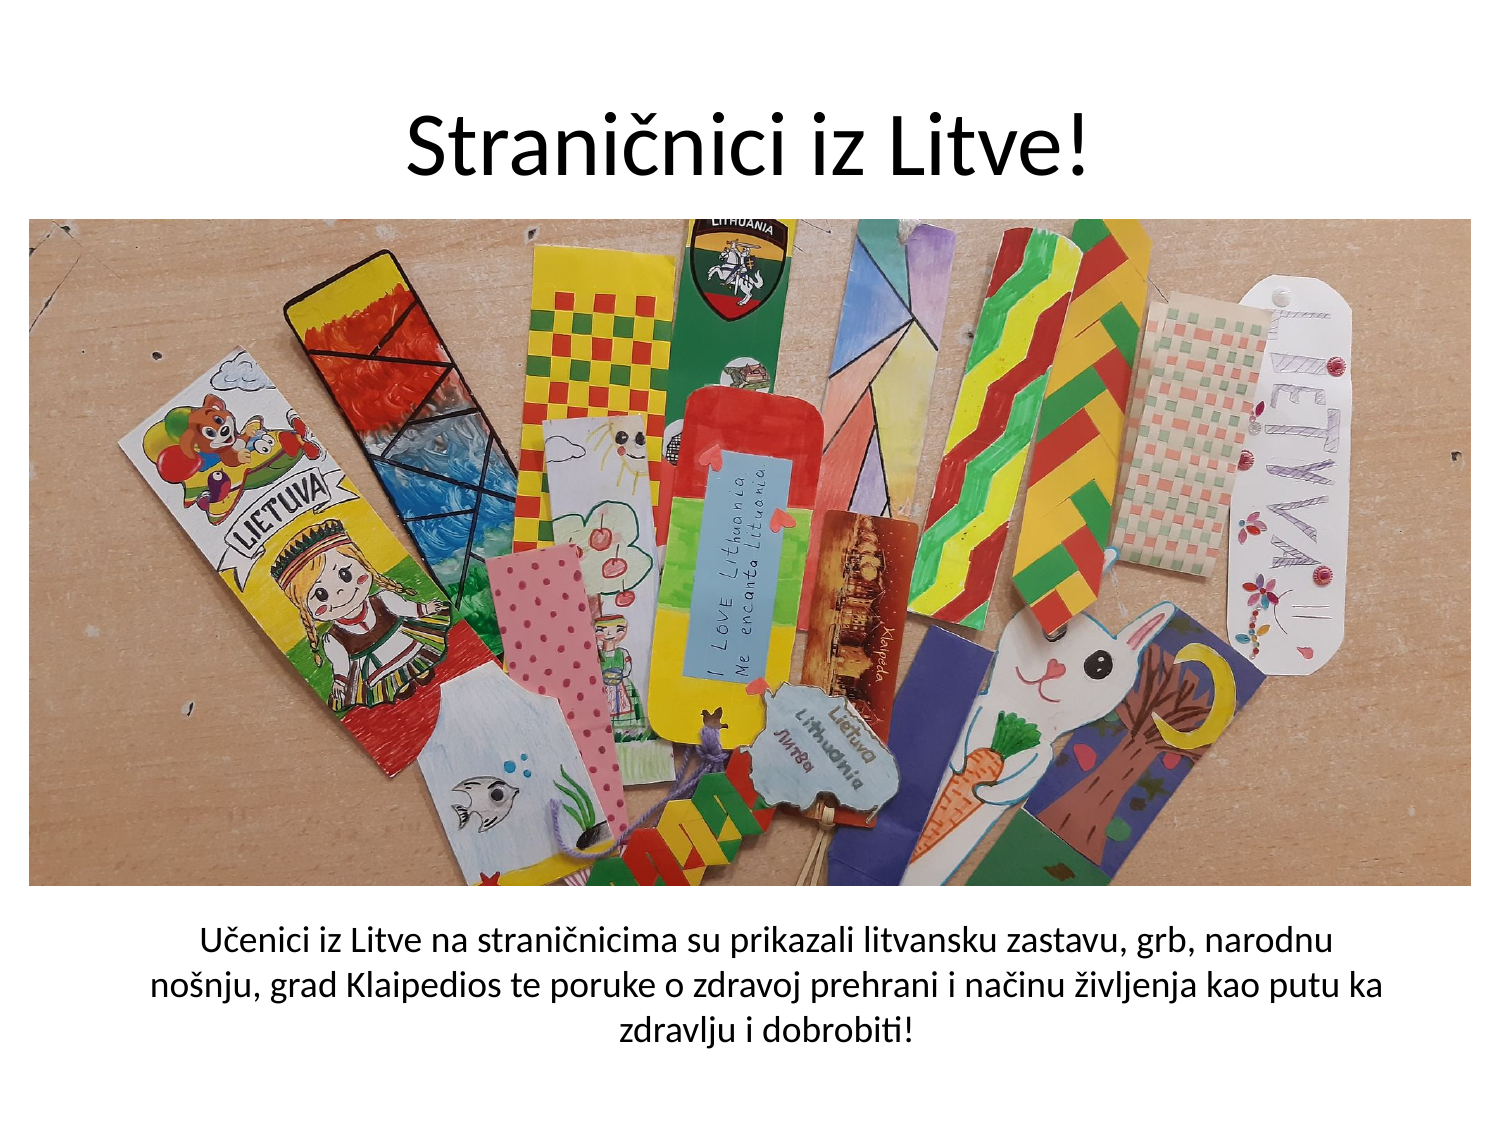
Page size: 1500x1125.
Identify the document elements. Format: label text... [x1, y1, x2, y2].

text_box Učenici iz Litve na straničnicima su prikazali litvansku zastavu, grb, narodnu nošnju, grad Klaipedios te poruke o zdravoj prehrani i načinu življenja kao putu ka zdravlju i dobrobiti! [129, 907, 1405, 1058]
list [29, 219, 1472, 886]
title Straničnici iz Litve! [75, 45, 1425, 218]
